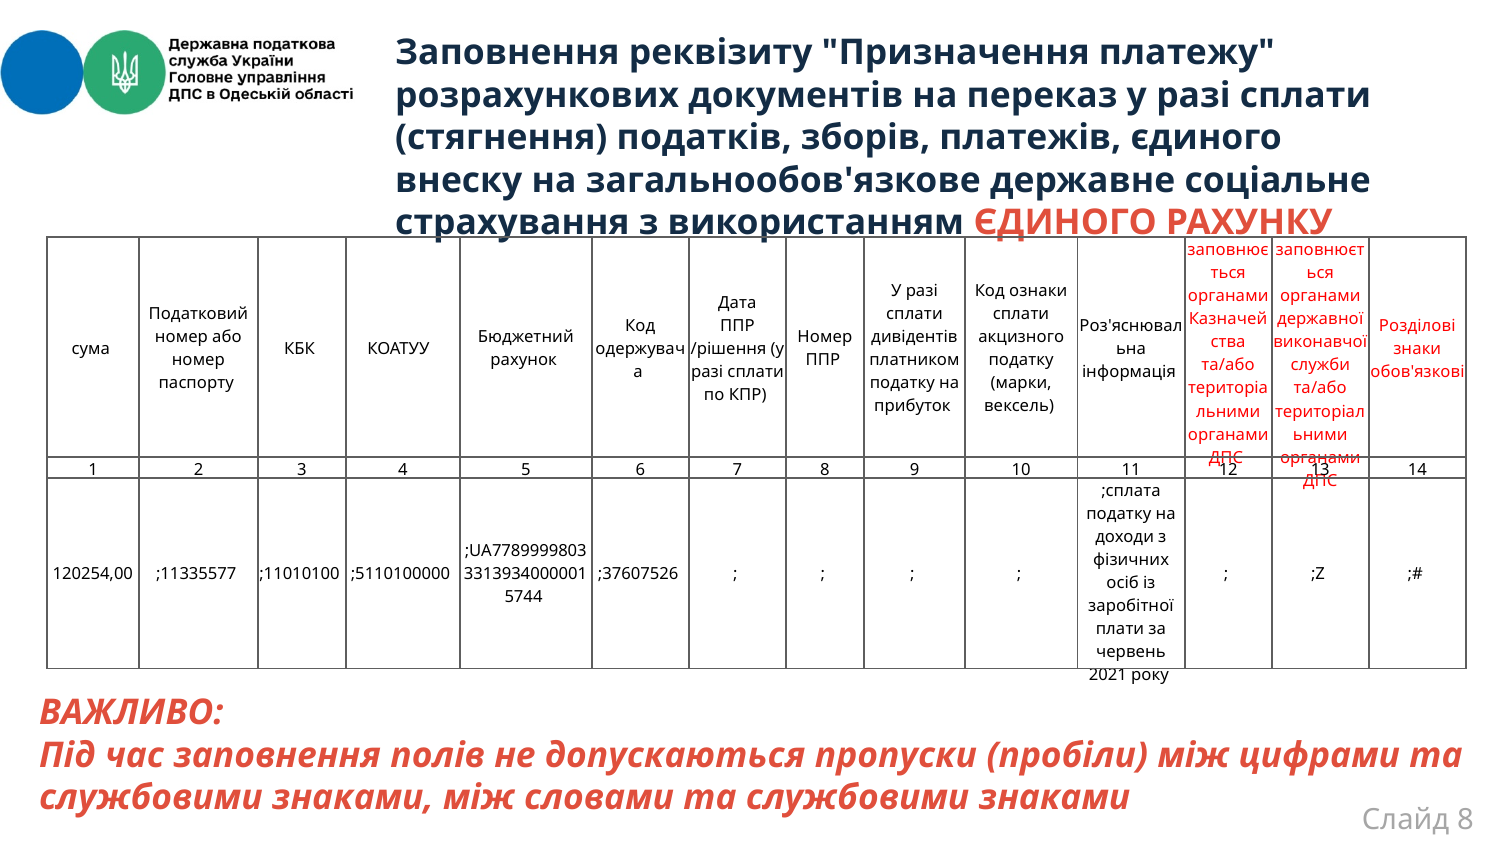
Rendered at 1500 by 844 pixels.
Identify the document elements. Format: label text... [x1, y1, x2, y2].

table_cell 9 [865, 458, 964, 477]
table_header Роз'яснювальна інформація [1078, 238, 1184, 456]
table_cell ;сплата податку на доходи з фізичних осіб із заробітної плати за червень 2021 року [1078, 479, 1184, 668]
table_cell 1 [48, 458, 138, 477]
table_cell ; [865, 479, 964, 668]
table_cell 4 [347, 458, 459, 477]
table_header Розділові знаки обов'язкові [1370, 238, 1465, 456]
table_cell ; [690, 479, 785, 668]
table_header Код ознаки сплати акцизного податку (марки, вексель) [966, 238, 1077, 456]
table_header Код одержувача [593, 238, 688, 456]
table_cell 120254,00 [48, 479, 138, 668]
table_header Дата ППР /рішення (у разі сплати по КПР) [690, 238, 785, 456]
table_cell ; [966, 479, 1077, 668]
table_header Бюджетний рахунок [461, 238, 591, 456]
table_cell ;# [1370, 479, 1465, 668]
table_cell ;37607526 [593, 479, 688, 668]
table_cell ;5110100000 [347, 479, 459, 668]
picture [0, 30, 363, 115]
table_cell 5 [461, 458, 591, 477]
table_cell ; [787, 479, 863, 668]
table_cell 11 [1078, 458, 1184, 477]
table_cell ;11335577 [140, 479, 257, 668]
table_cell 10 [966, 458, 1077, 477]
table_cell 2 [140, 458, 257, 477]
text_box ВАЖЛИВО: Під час заповнення полів не допускаються пропуски (пробіли) між цифрами та службовими знаками, між словами та службовими знаками [33, 259, 1474, 820]
text_box Слайд 8 [1335, 791, 1500, 844]
table_cell 8 [787, 458, 863, 477]
table_cell 14 [1370, 458, 1465, 477]
table_header КБК [259, 238, 345, 456]
table_cell 6 [593, 458, 688, 477]
table_cell 12 [1186, 458, 1271, 477]
table_cell ; [1186, 479, 1271, 668]
table_header У разі сплати дивідентів платником податку на прибуток [865, 238, 964, 456]
text_box Заповнення реквізиту "Призначення платежу" розрахункових документів на переказ у разі сплати (стягнення) податків, зборів, платежів, єдиного внеску на загальнообов'язкове державне соціальне страхування з використанням ЄДИНОГО РАХУНКУ [389, 26, 1422, 236]
table_cell 3 [259, 458, 345, 477]
table_cell ;UA778999980333139340000015744 [461, 479, 591, 668]
table_cell ;Z [1273, 479, 1368, 668]
table_header сума [48, 238, 138, 456]
table_cell ;11010100 [259, 479, 345, 668]
table_header Податковий номер або номер паспорту [140, 238, 257, 456]
table_header заповнюється органами Казначейства та/або територіальними органами ДПС [1186, 238, 1271, 456]
table_cell 7 [690, 458, 785, 477]
table_cell 13 [1273, 458, 1368, 477]
table_header заповнюється органами державної виконавчої служби та/або територіальними органами ДПС [1273, 238, 1368, 456]
table_header КОАТУУ [347, 238, 459, 456]
table_header Номер ППР [787, 238, 863, 456]
